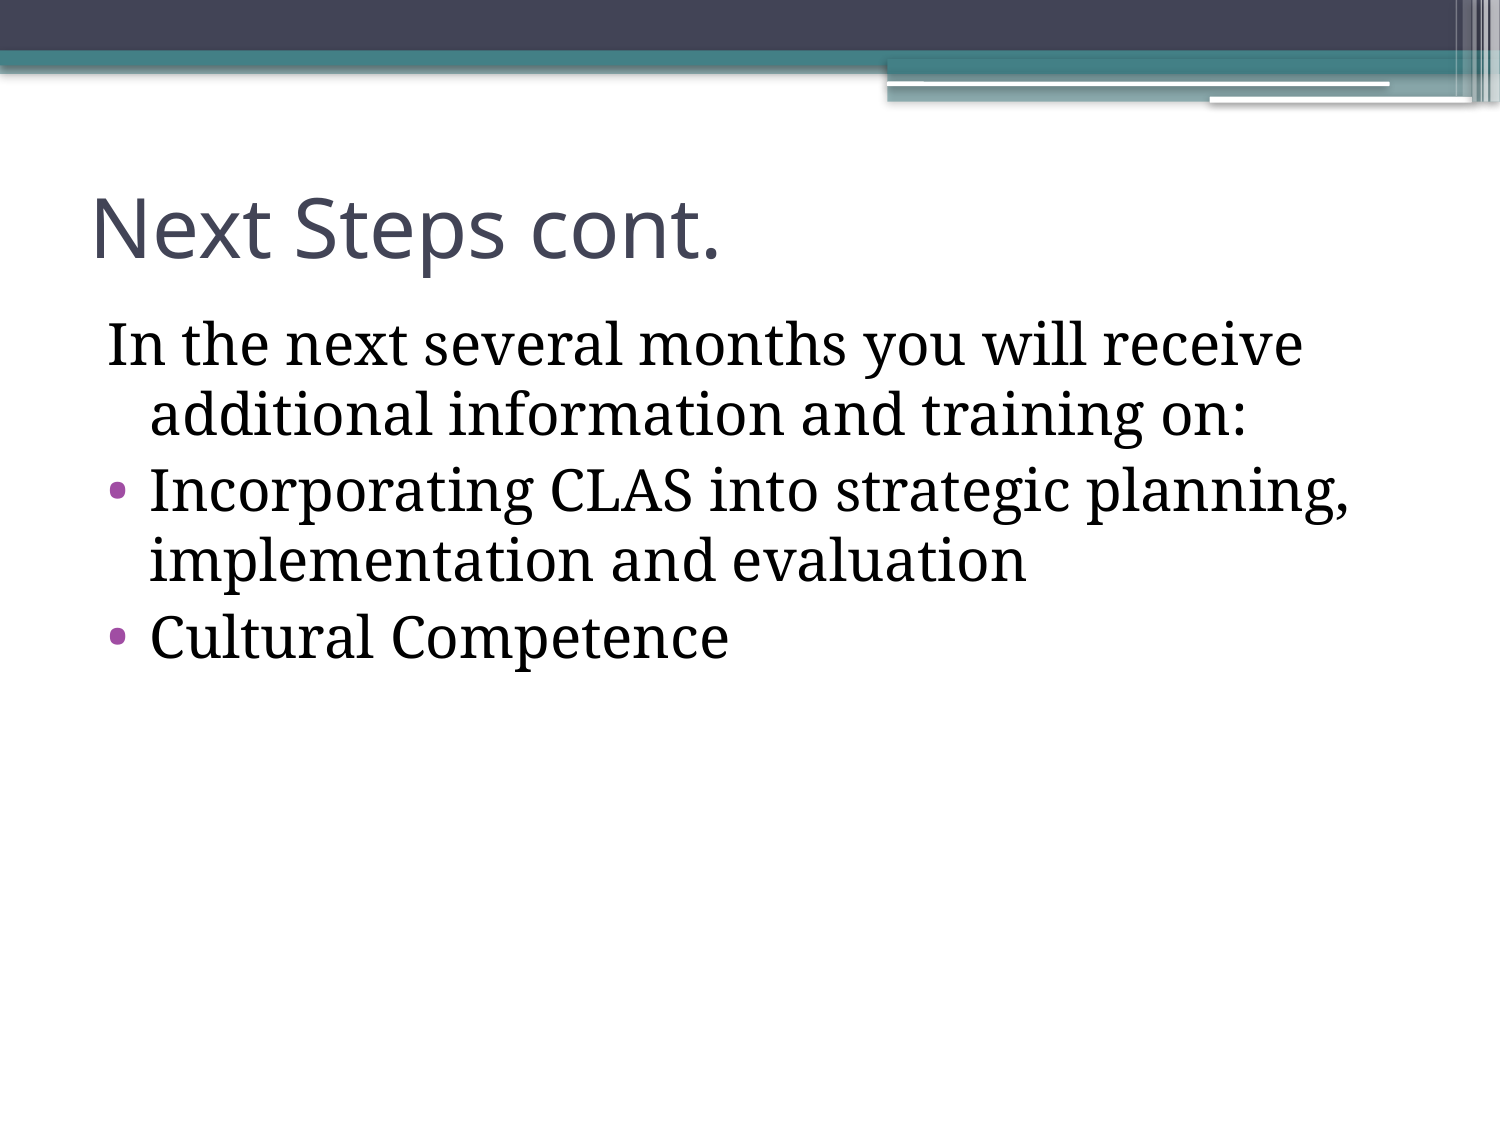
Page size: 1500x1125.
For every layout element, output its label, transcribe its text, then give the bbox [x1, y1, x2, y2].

title Next Steps cont. [75, 137, 1425, 299]
list In the next several months you will receive additional information and training on: Incorporating CLAS into strategic planning, implementation and evaluation Cultural Competence [75, 299, 1425, 1010]
